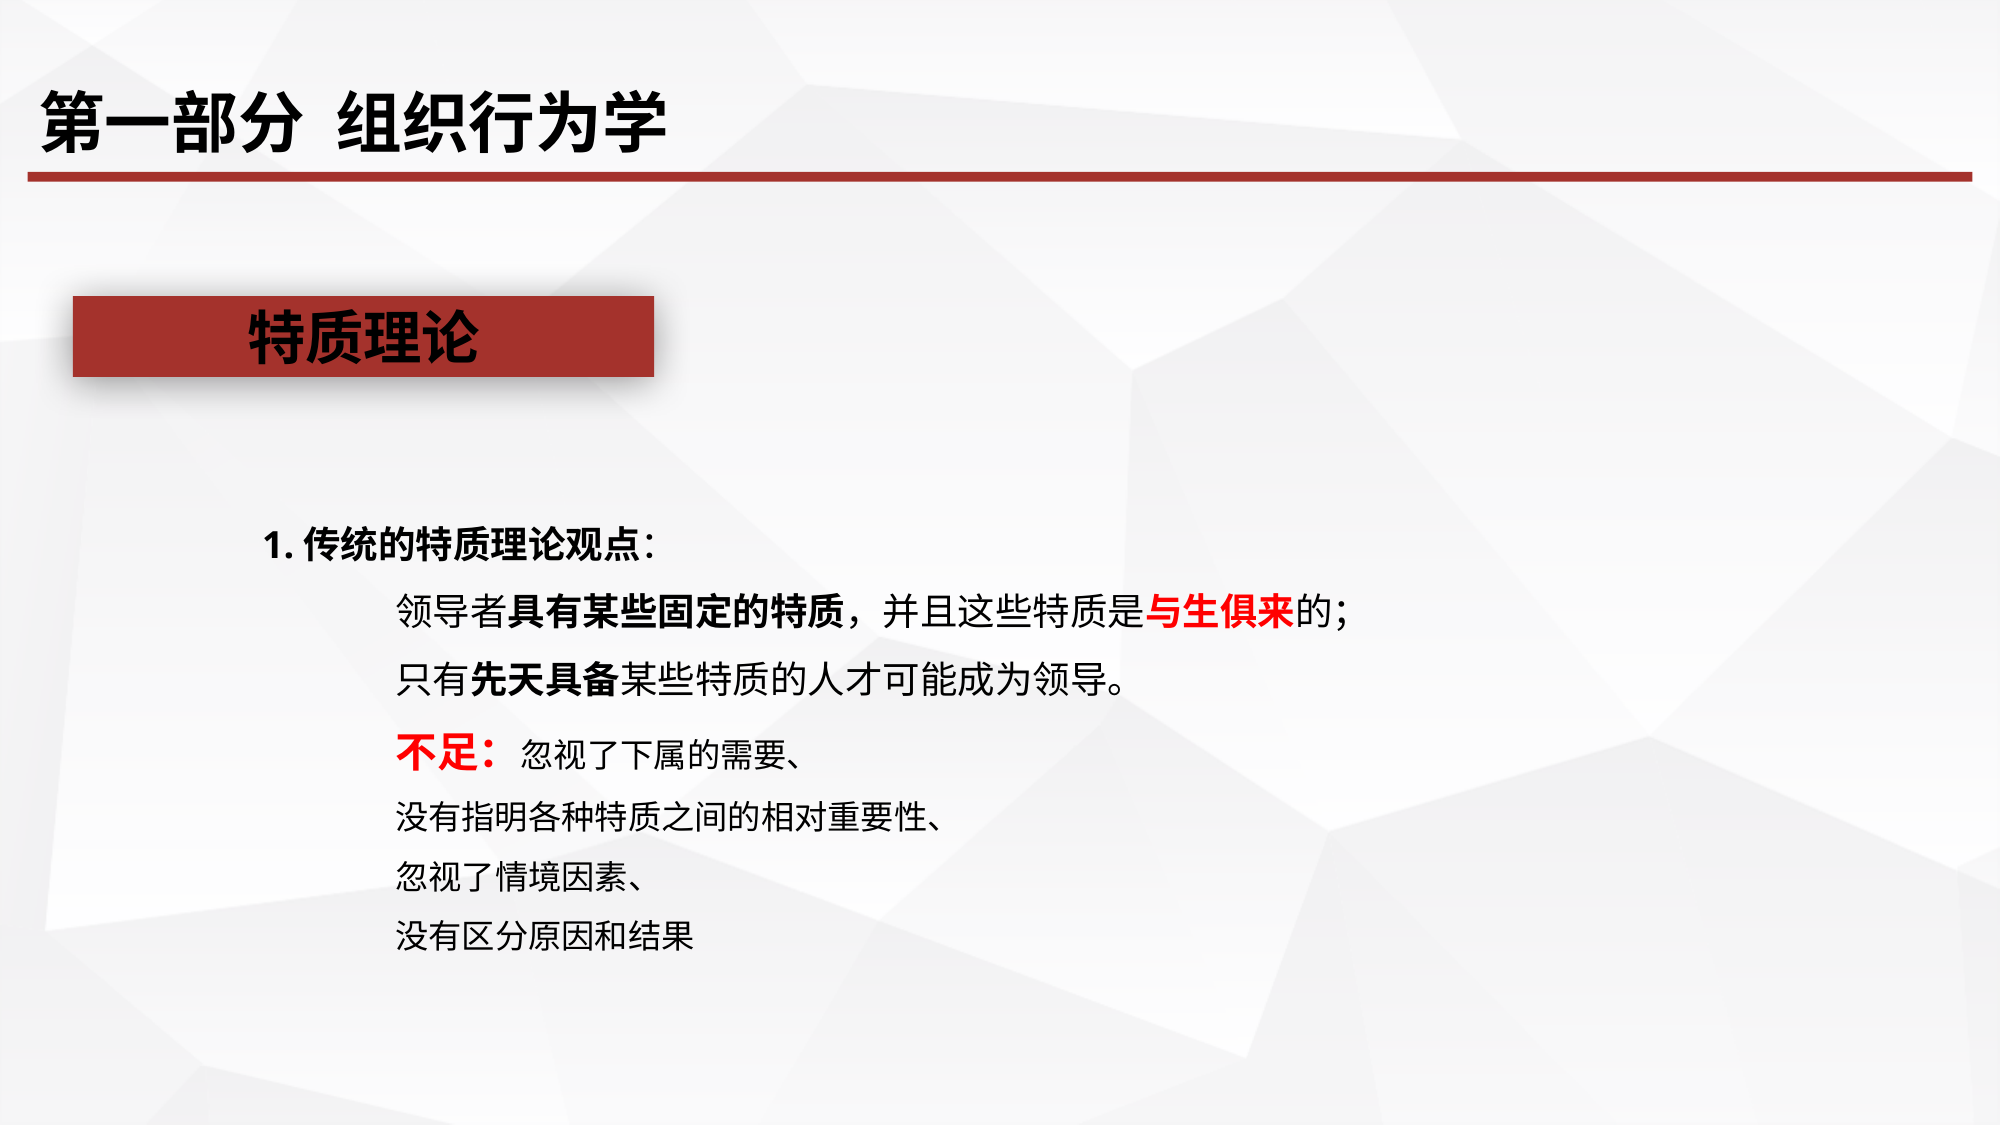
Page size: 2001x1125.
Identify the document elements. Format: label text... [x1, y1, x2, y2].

text_box 特质理论 [72, 296, 655, 377]
picture [0, 0, 2000, 1125]
text_box 第一部分 组织行为学 [23, 73, 794, 168]
text_box [26, 171, 1973, 183]
text_box 1.传统的特质理论观点： 领导者具有某些固定的特质，并且这些特质是与生俱来的； 只有先天具备某些特质的人才可能成为领导。 不足：忽视了下属的需要、 没有指明各种特质之间的相对重要性、 忽视了情境因素、 没有区分原因和结果 [201, 491, 1575, 963]
